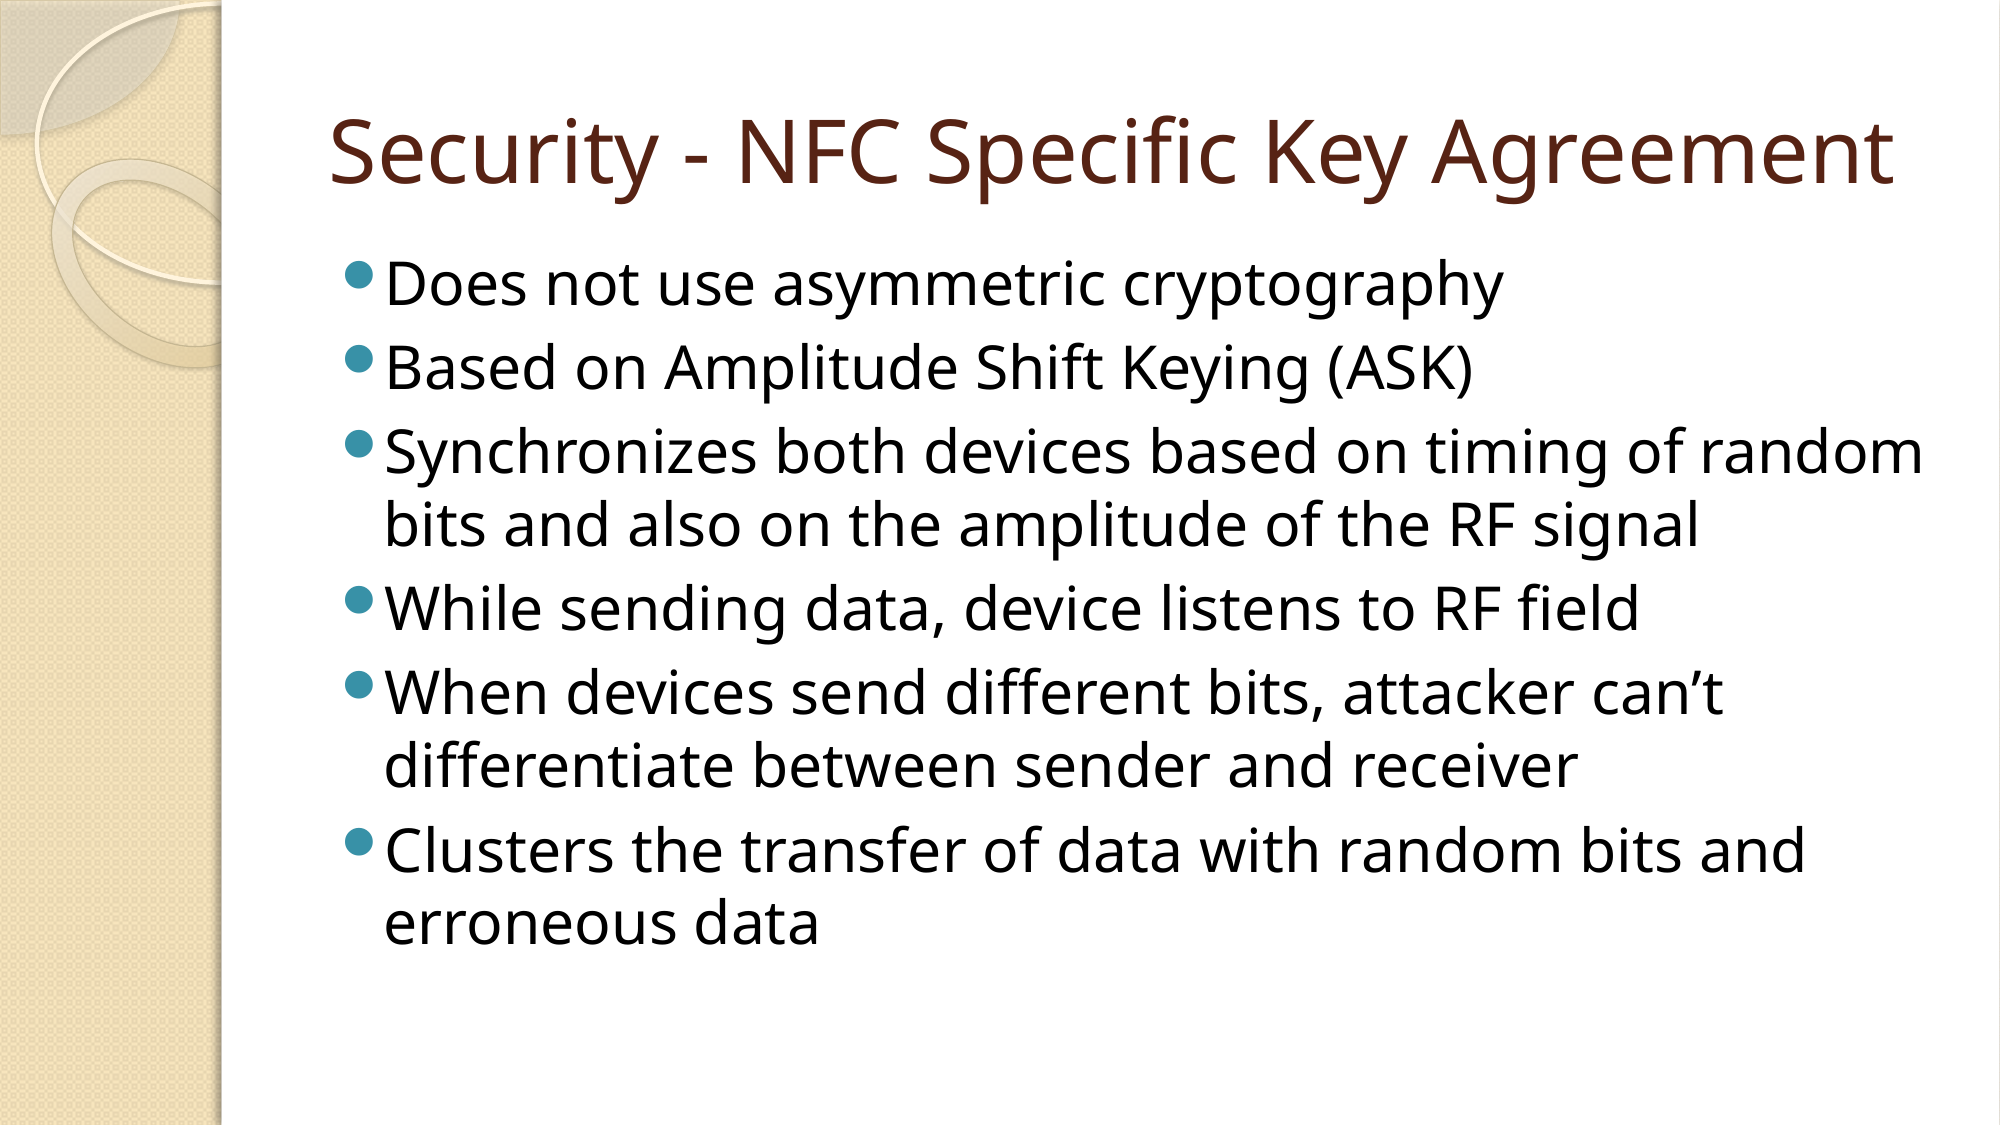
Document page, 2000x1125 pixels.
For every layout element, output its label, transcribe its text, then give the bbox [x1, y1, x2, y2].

list Does not use asymmetric cryptography Based on Amplitude Shift Keying (ASK) Synchronizes both devices based on timing of random bits and also on the amplitude of the RF signal While sending data, device listens to RF field When devices send different bits, attacker can’t differentiate between sender and receiver Clusters the transfer of data with random bits and erroneous data [313, 237, 1954, 1025]
title Security - NFC Specific Key Agreement [313, 45, 1954, 237]
